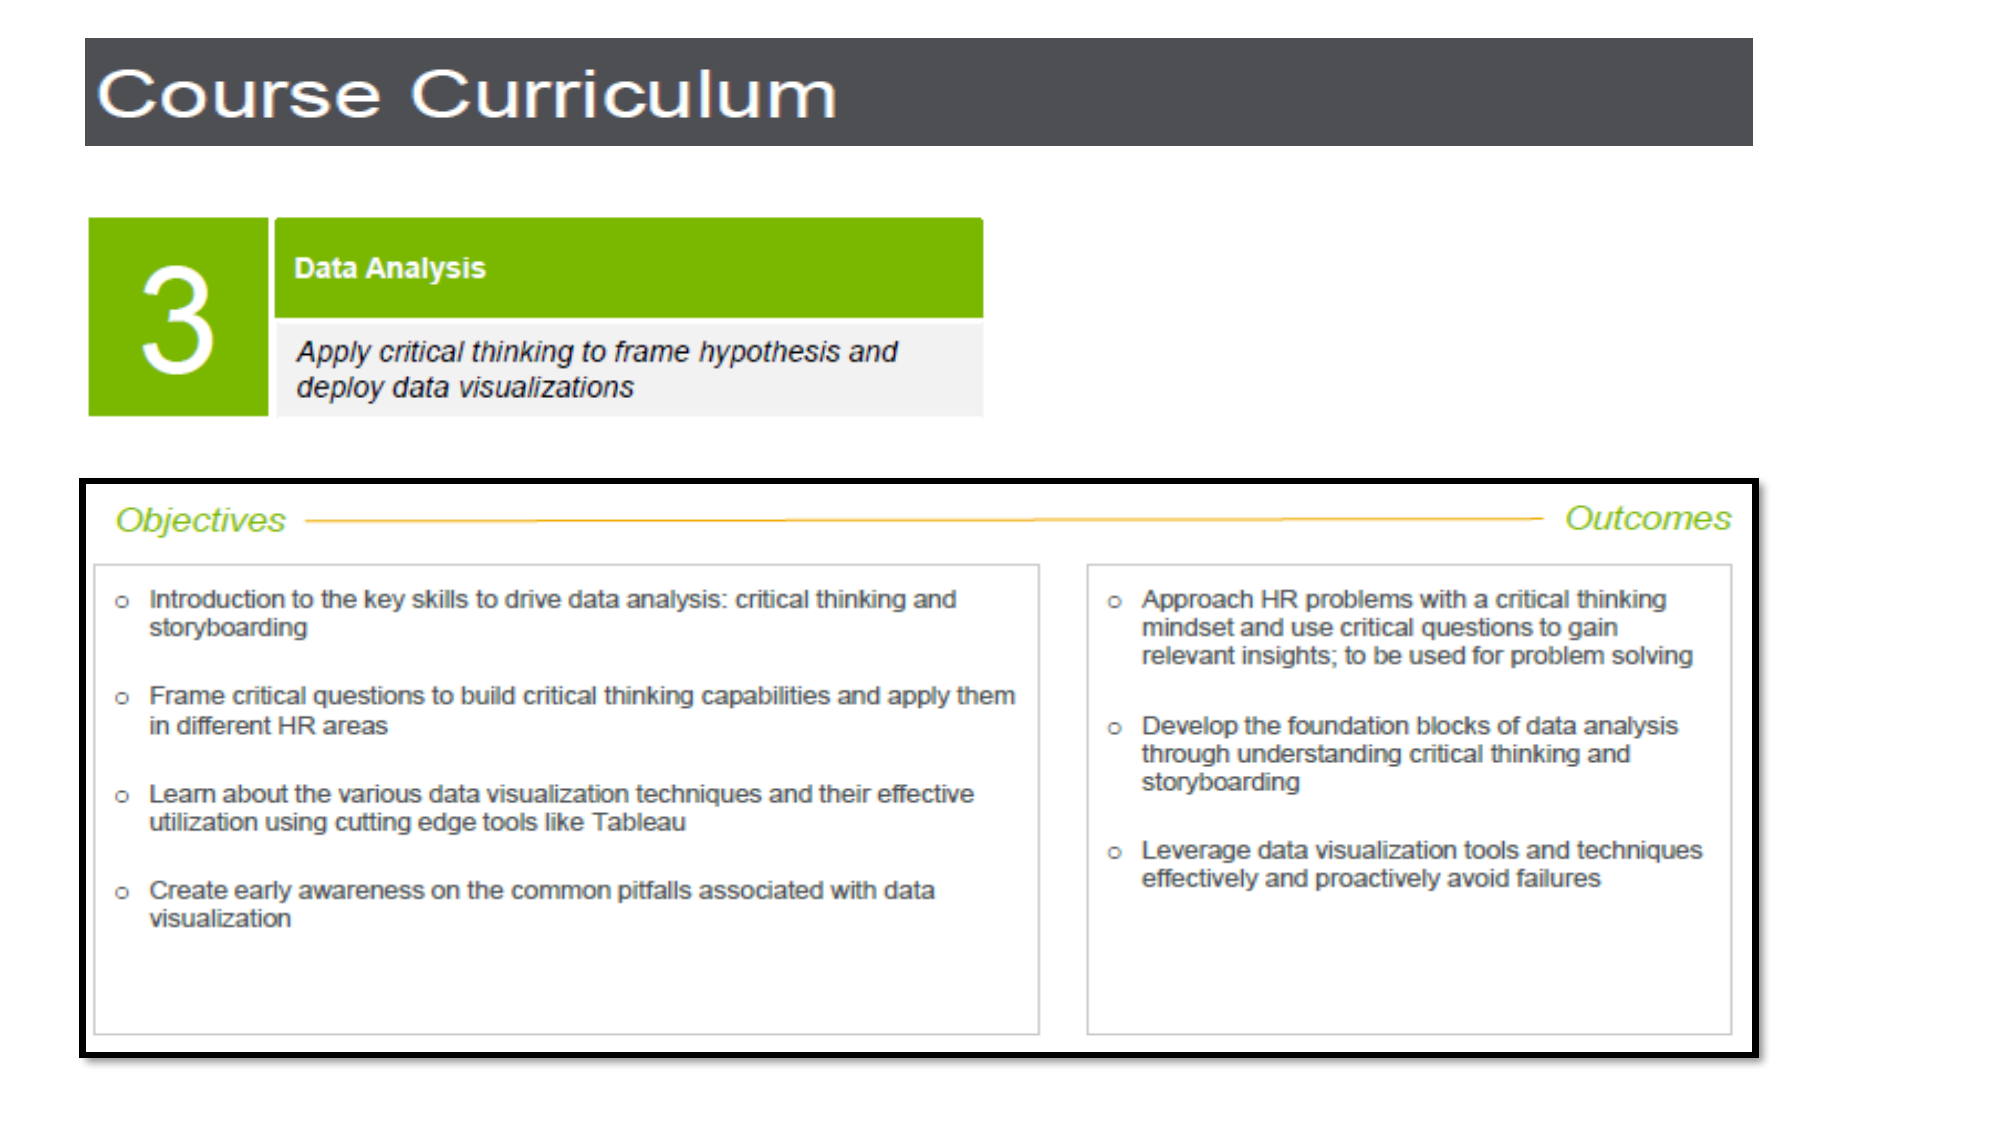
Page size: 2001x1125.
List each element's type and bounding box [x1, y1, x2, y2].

picture [85, 37, 1753, 146]
picture [85, 215, 986, 424]
picture [85, 483, 1753, 1053]
